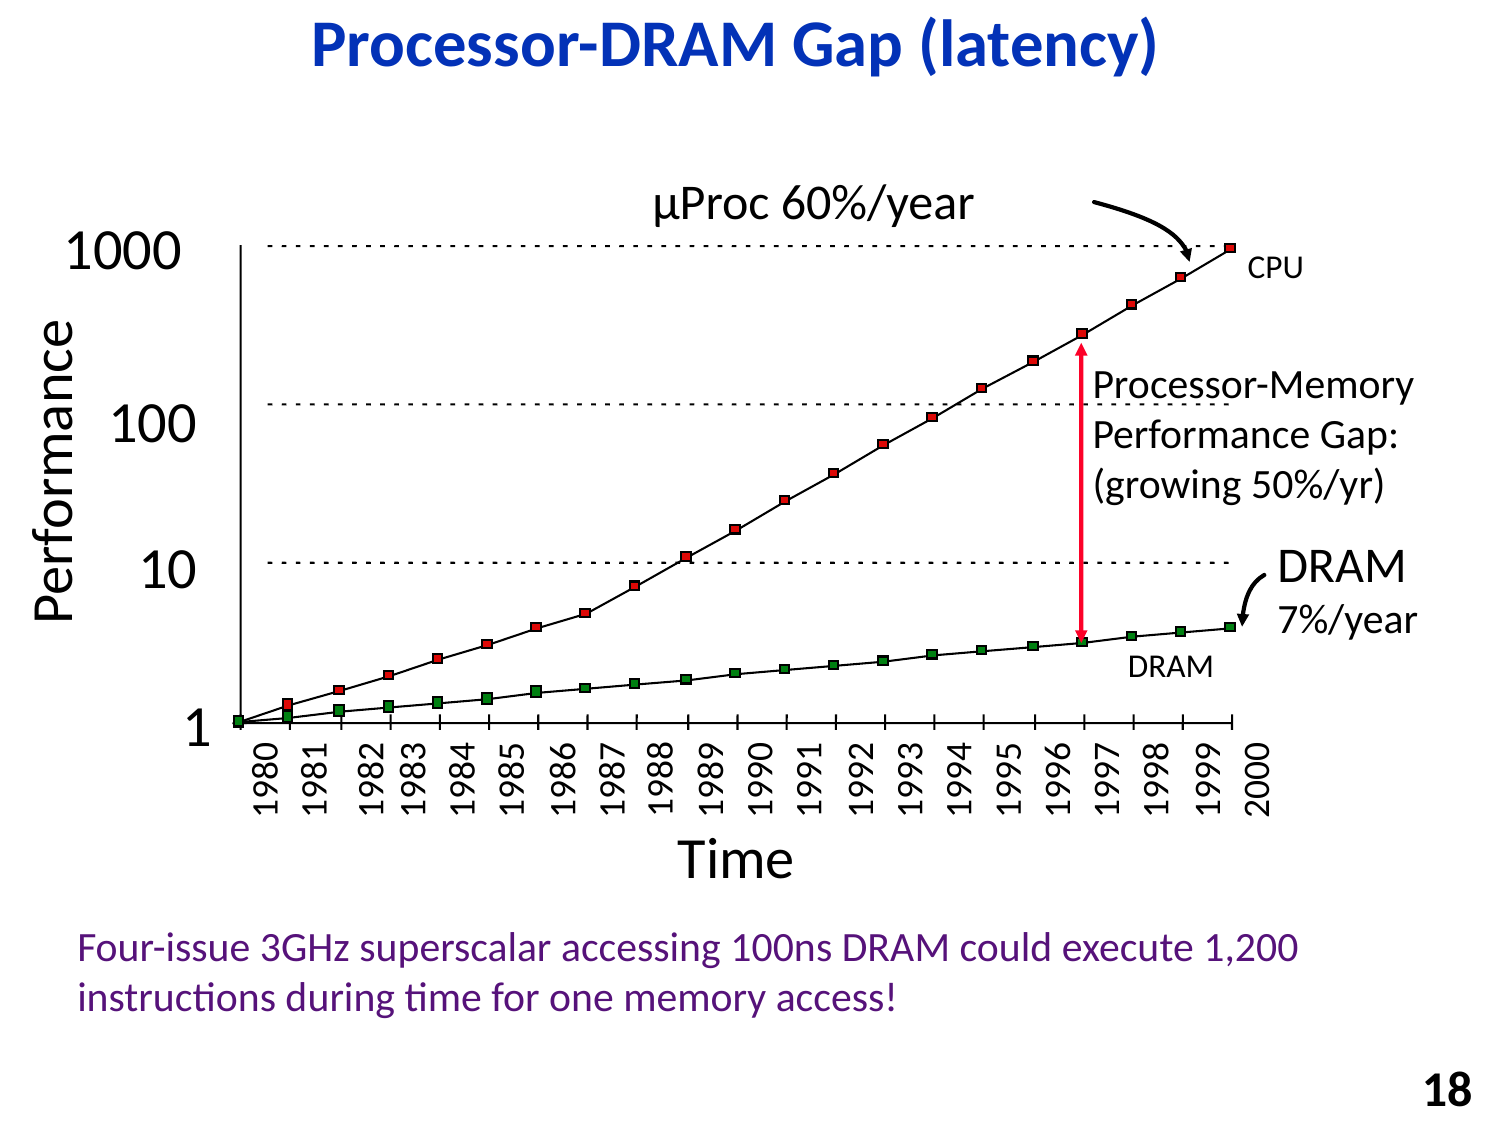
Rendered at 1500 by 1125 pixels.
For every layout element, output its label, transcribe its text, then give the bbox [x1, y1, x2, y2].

title Processor-DRAM Gap (latency) [137, 24, 1335, 147]
slide_number 18 [1174, 1062, 1488, 1111]
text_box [6, 162, 1500, 899]
text_box Four-issue 3GHz superscalar accessing 100ns DRAM could execute 1,200 instructions during time for one memory access! [62, 912, 1463, 1028]
